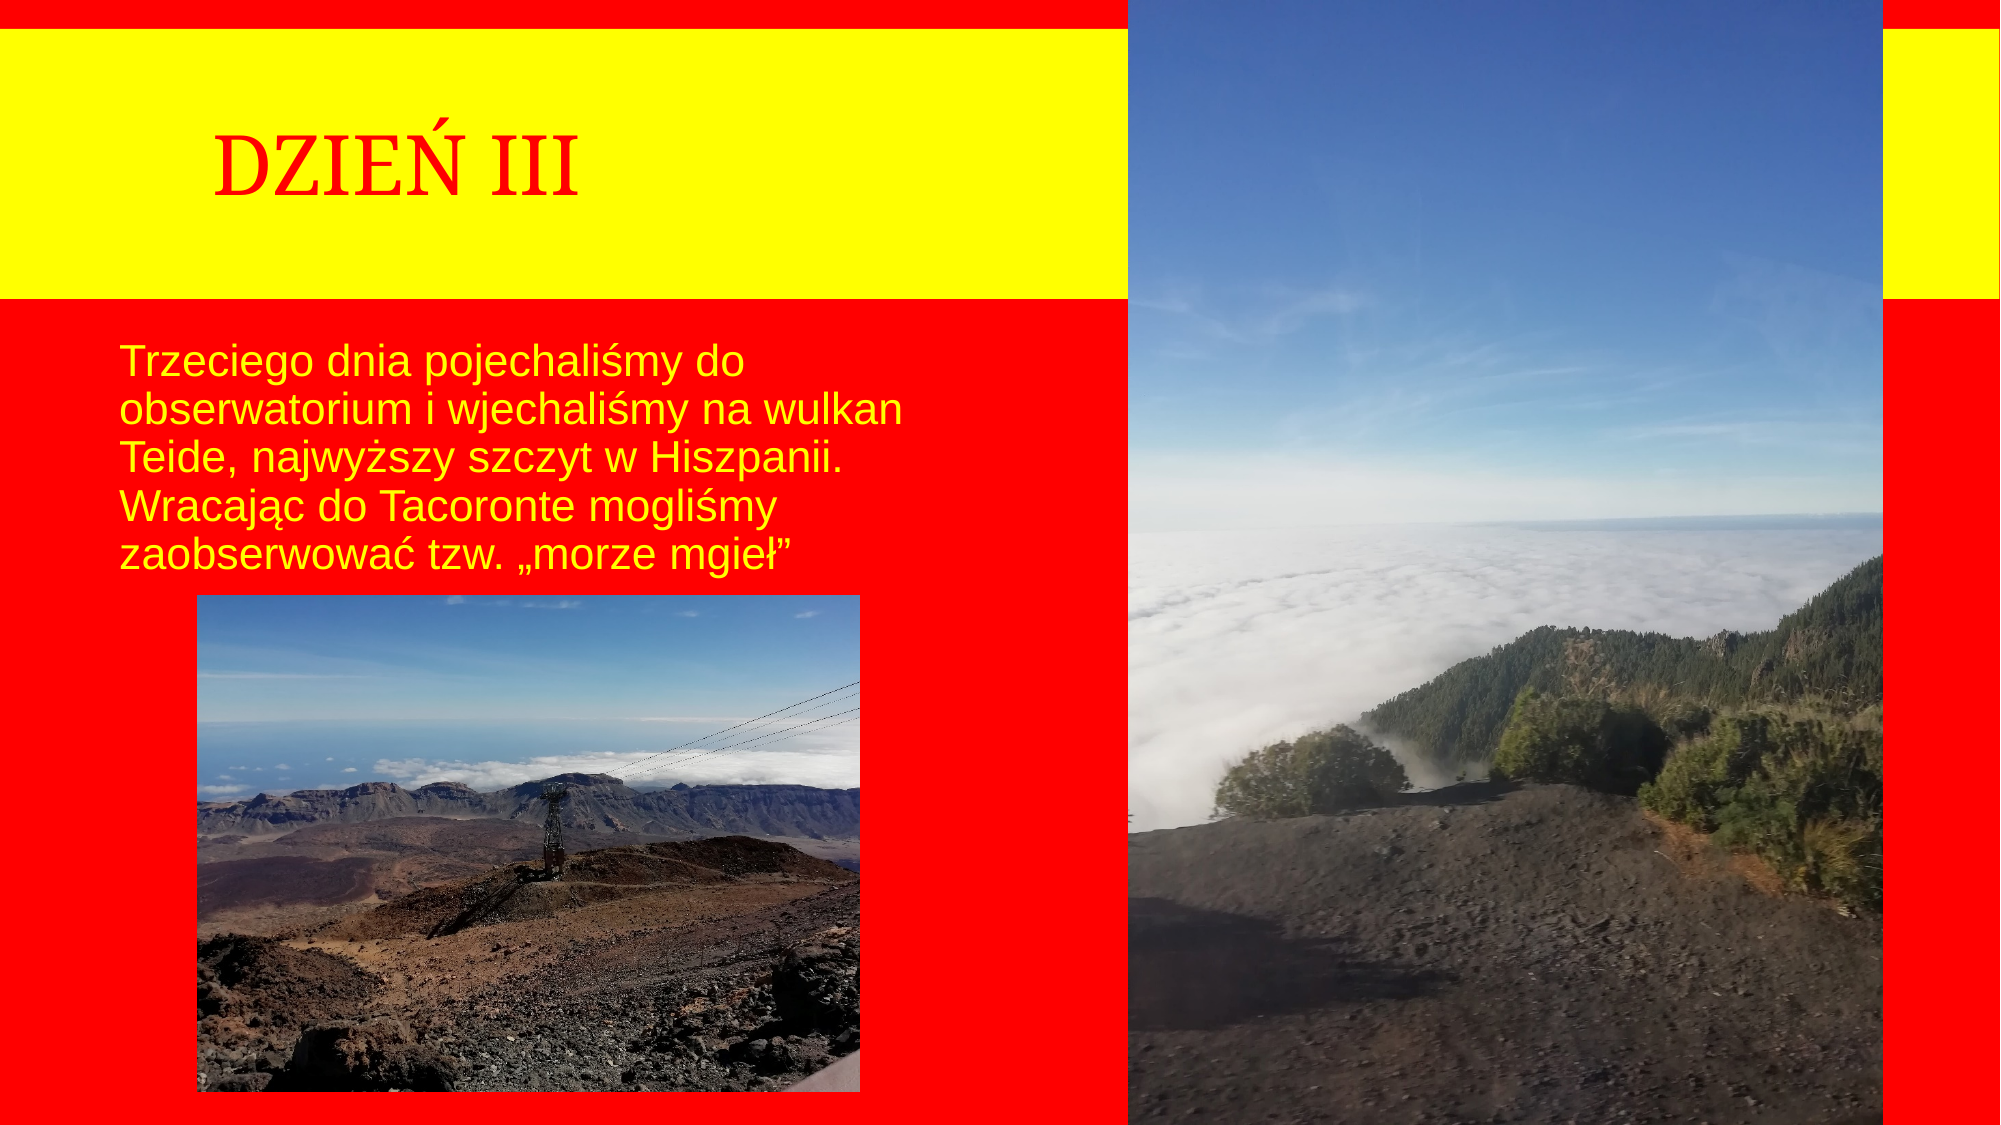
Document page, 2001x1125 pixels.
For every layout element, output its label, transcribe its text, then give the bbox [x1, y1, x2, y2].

list Trzeciego dnia pojechaliśmy do obserwatorium i wjechaliśmy na wulkan Teide, najwyższy szczyt w Hiszpanii. Wracając do Tacoronte mogliśmy zaobserwować tzw. „morze mgieł” [104, 329, 934, 590]
picture [196, 595, 860, 1093]
title DZIEŃ III [197, 46, 1120, 295]
picture [1128, 0, 1883, 1125]
